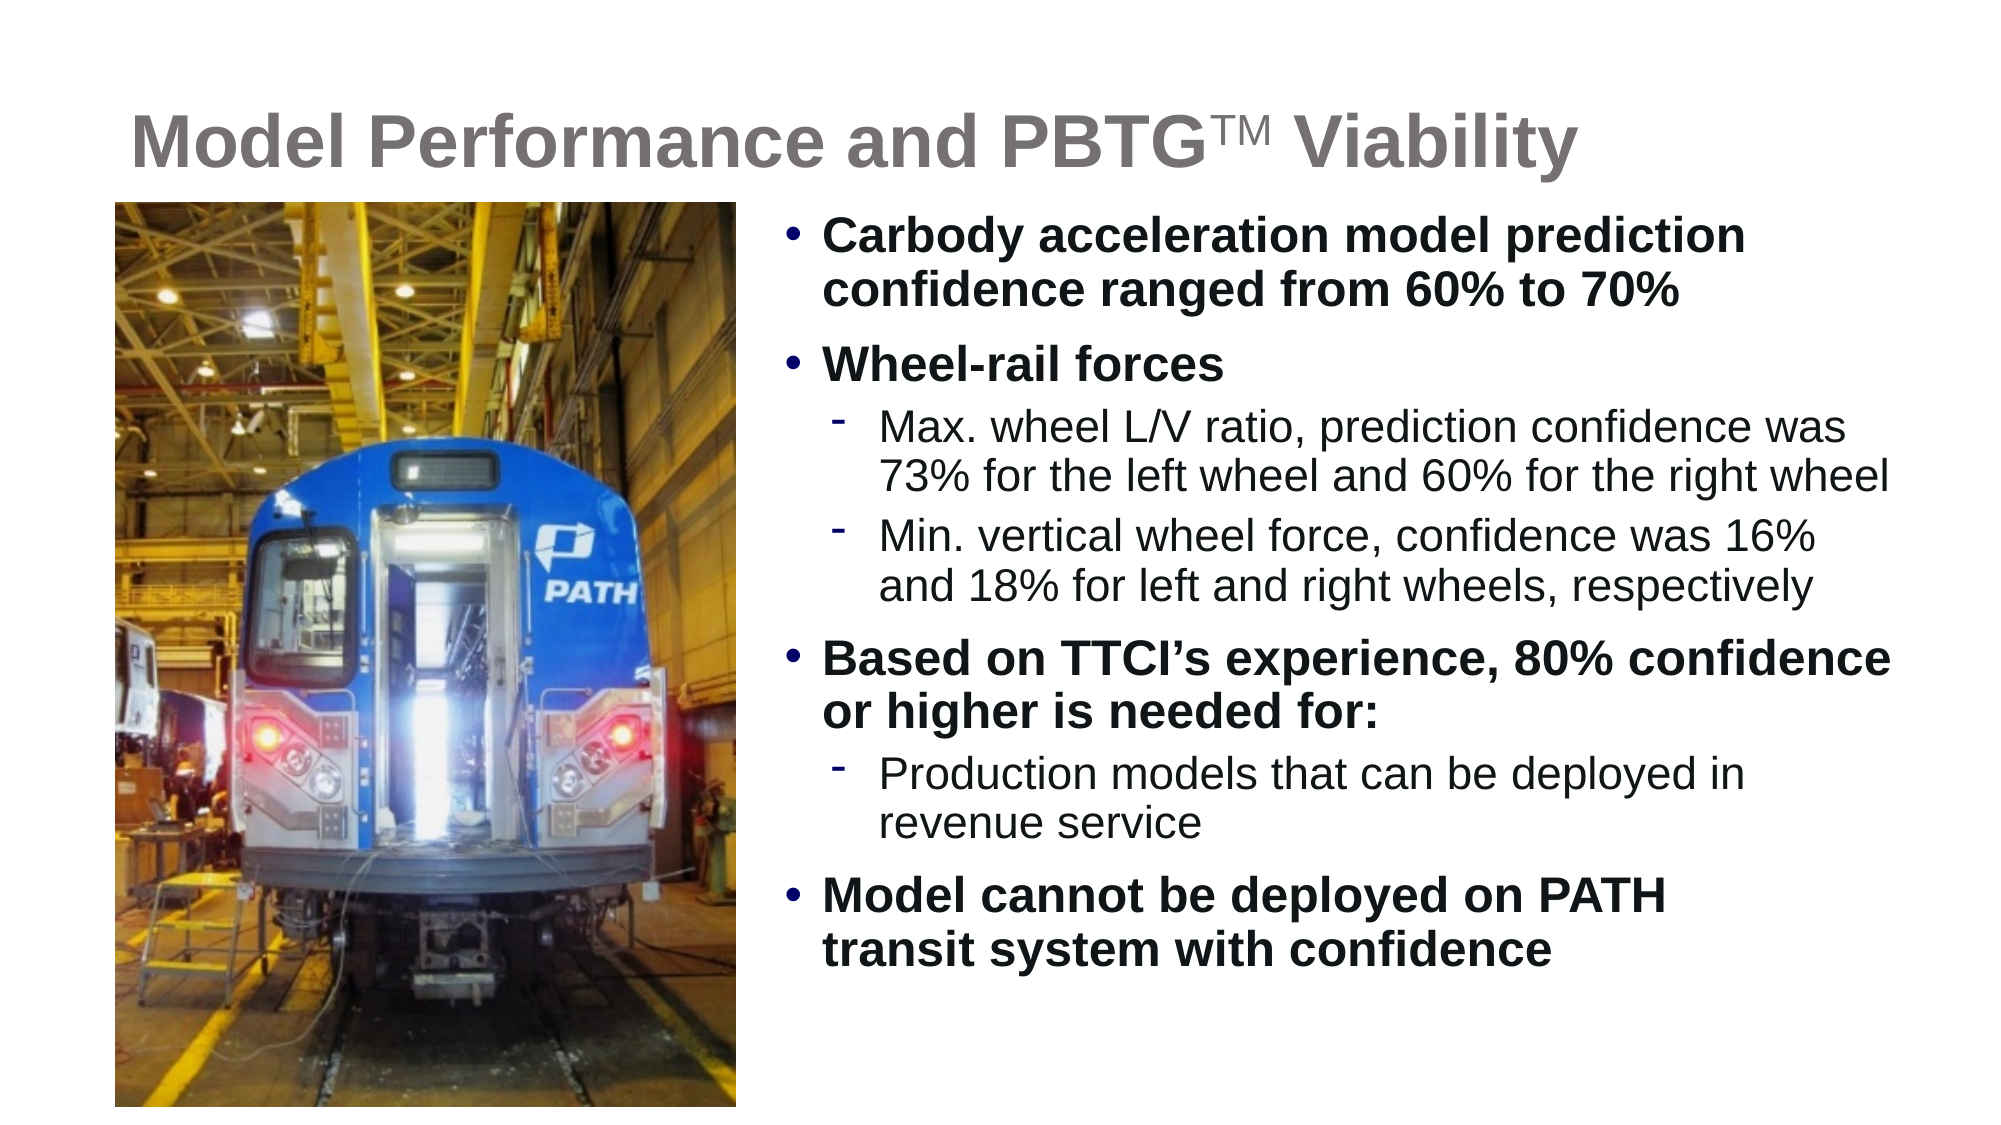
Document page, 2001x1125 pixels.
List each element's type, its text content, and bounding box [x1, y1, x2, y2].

list Carbody acceleration model prediction confidence ranged from 60% to 70% Wheel-rail forces Max. wheel L/V ratio, prediction confidence was 73% for the left wheel and 60% for the right wheel Min. vertical wheel force, confidence was 16% and 18% for left and right wheels, respectively Based on TTCI’s experience, 80% confidence or higher is needed for: Production models that can be deployed in revenue service Model cannot be deployed on PATH transit system with confidence [769, 202, 1913, 1030]
picture [115, 202, 736, 1107]
title Model Performance and PBTGTM Viability [115, 84, 1878, 203]
